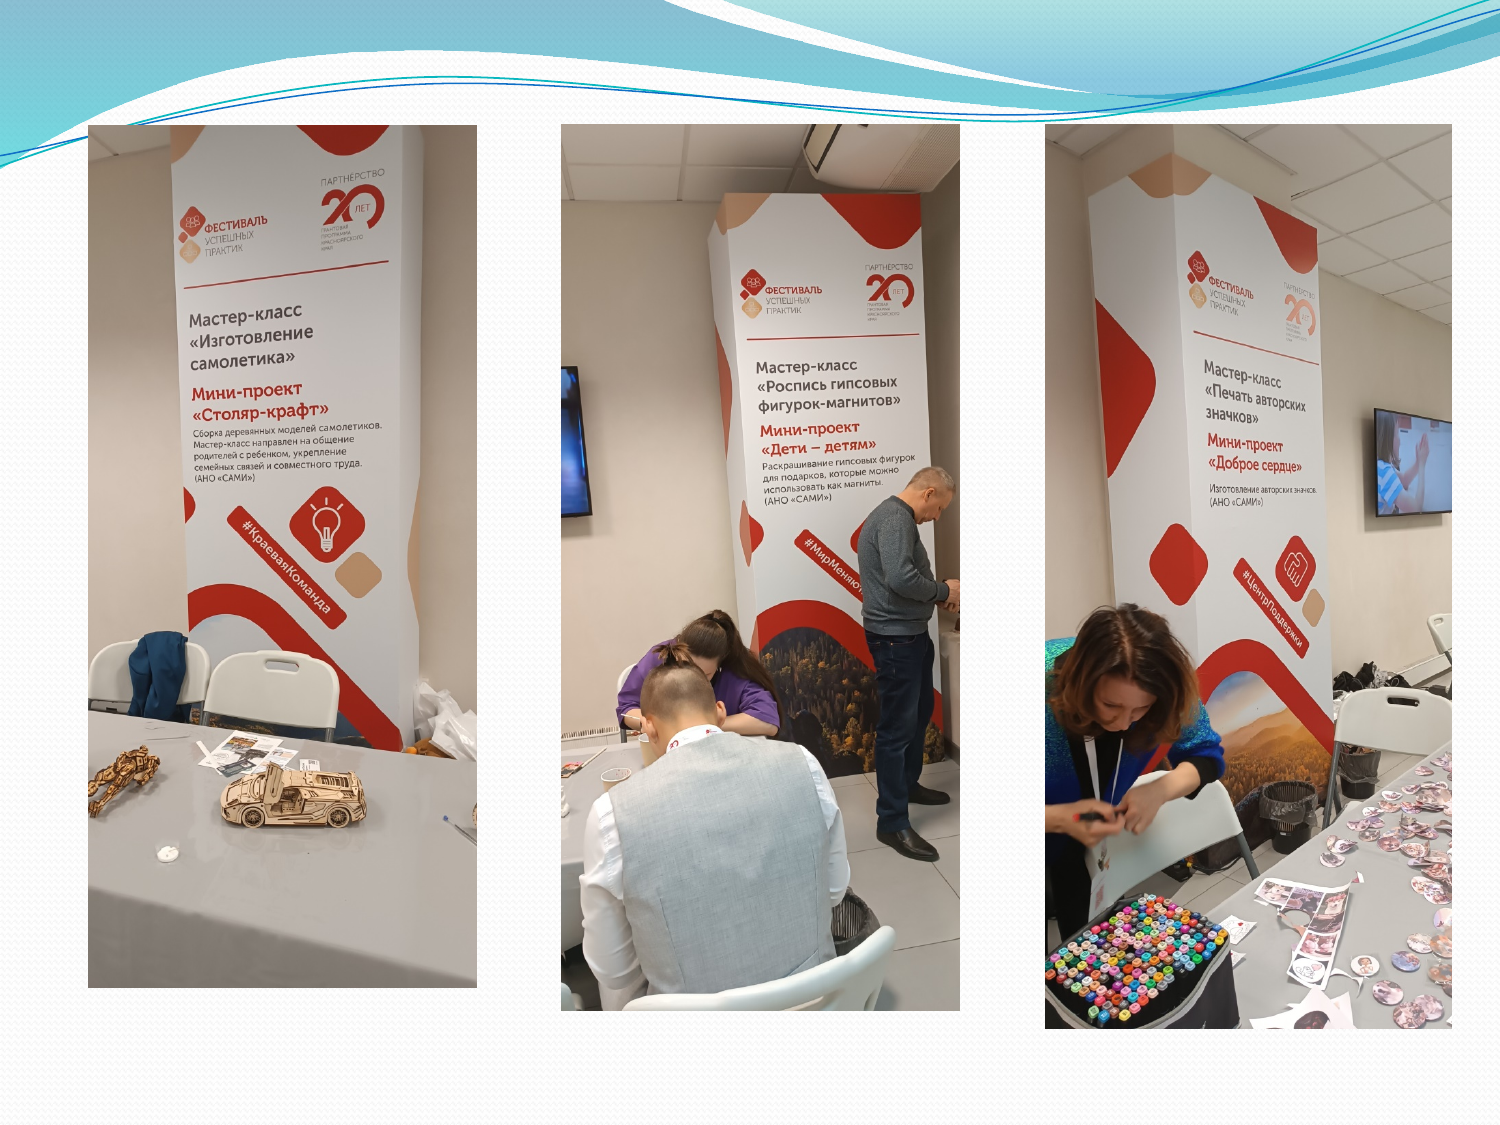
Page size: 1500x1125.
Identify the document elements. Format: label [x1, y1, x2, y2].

picture [1045, 124, 1453, 1029]
picture [88, 125, 477, 988]
picture [560, 124, 960, 1011]
